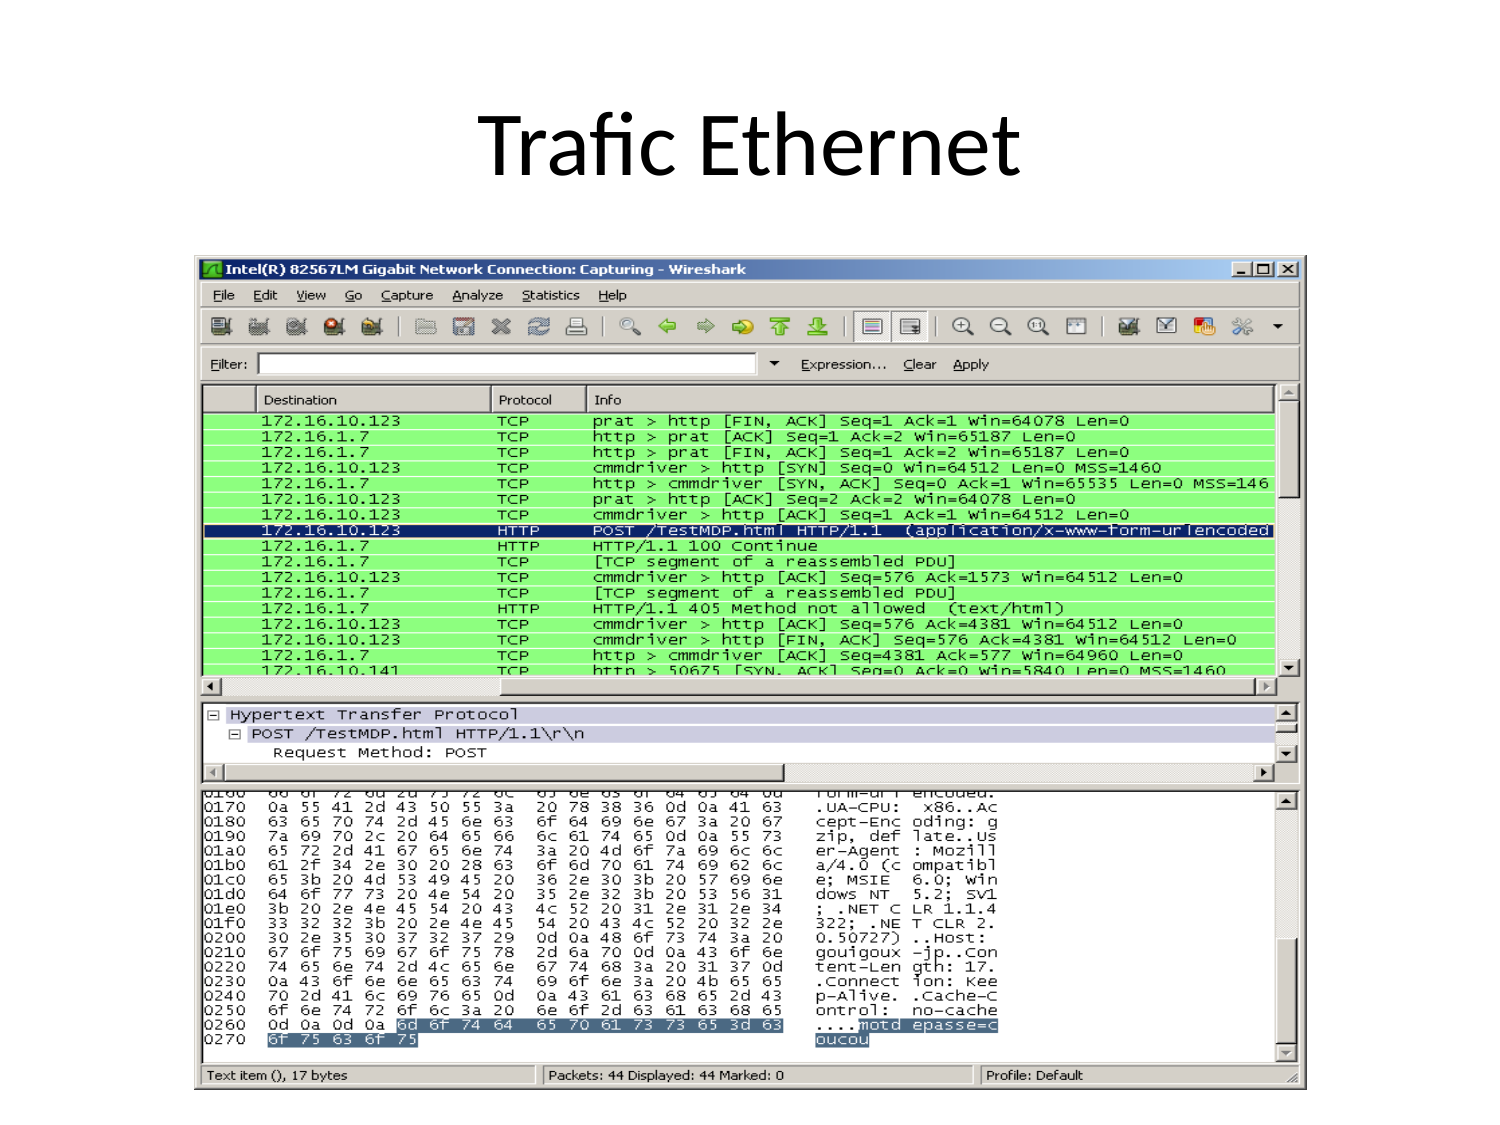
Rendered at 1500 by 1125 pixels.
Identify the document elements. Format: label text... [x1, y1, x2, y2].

title Trafic Ethernet [75, 45, 1425, 233]
picture [194, 255, 1308, 1090]
